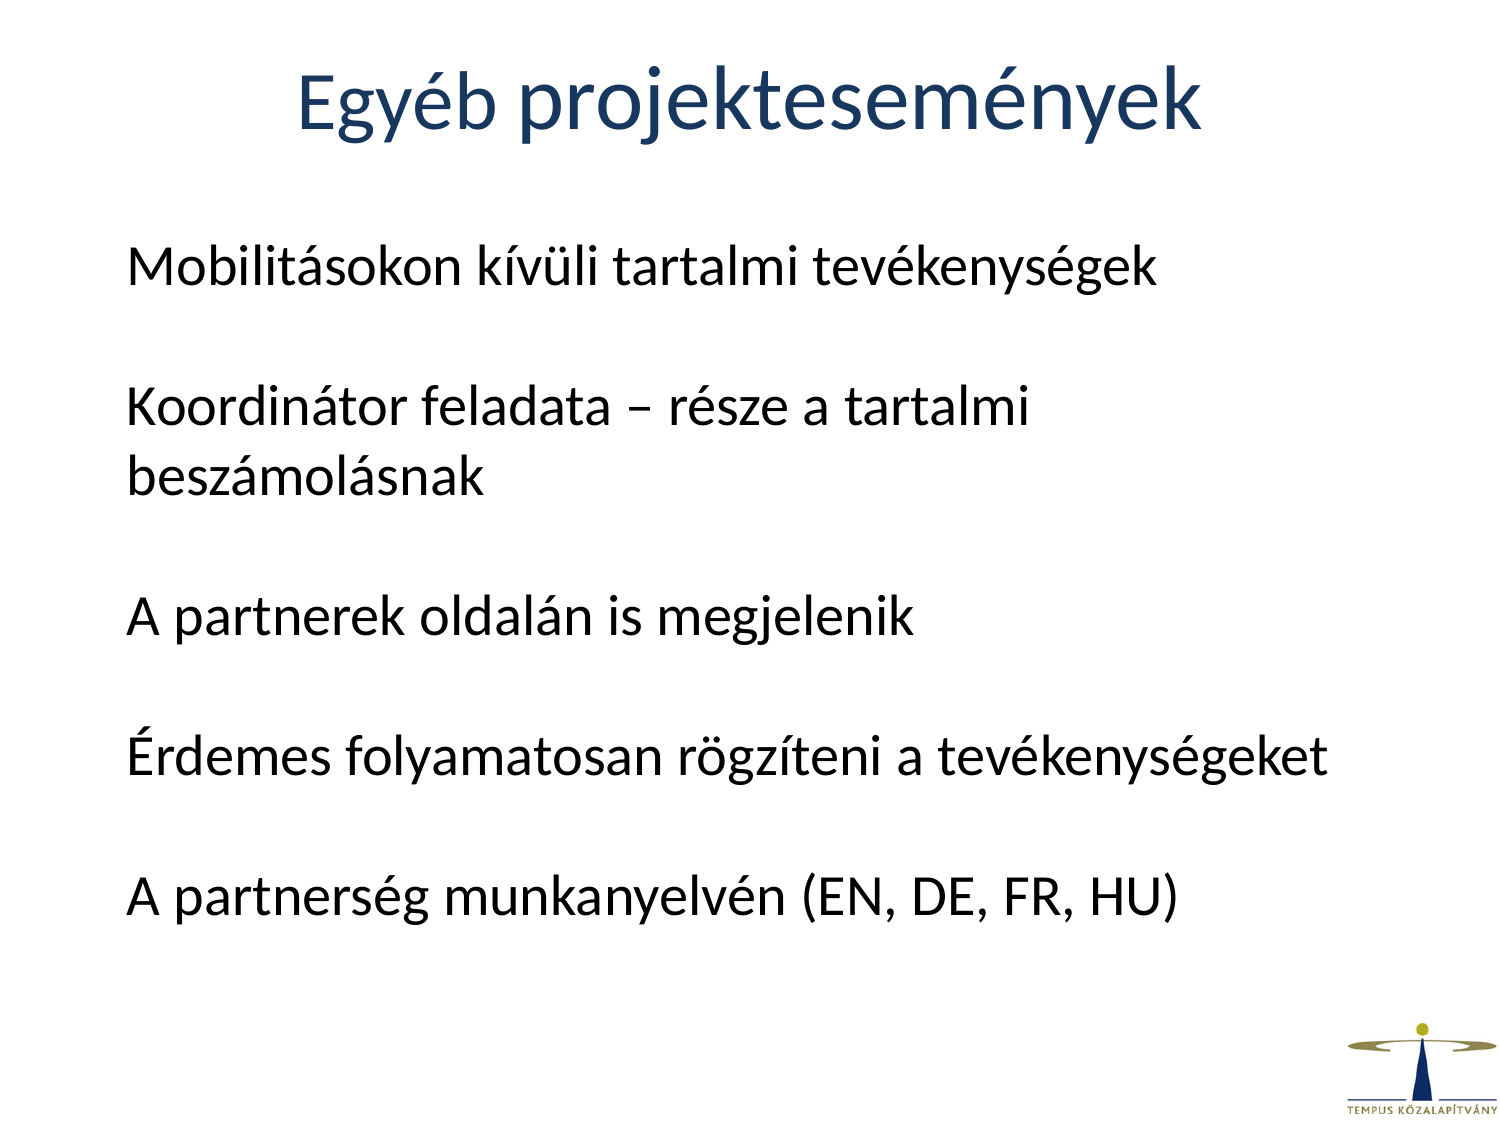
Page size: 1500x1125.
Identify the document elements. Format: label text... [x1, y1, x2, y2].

list Egyéb projektesemények [133, 30, 1367, 173]
text_box Mobilitásokon kívüli tartalmi tevékenységek Koordinátor feladata – része a tartalmi beszámolásnak A partnerek oldalán is megjelenik Érdemes folyamatosan rögzíteni a tevékenységeket A partnerség munkanyelvén (EN, DE, FR, HU) [112, 219, 1388, 935]
picture [1346, 1023, 1497, 1114]
